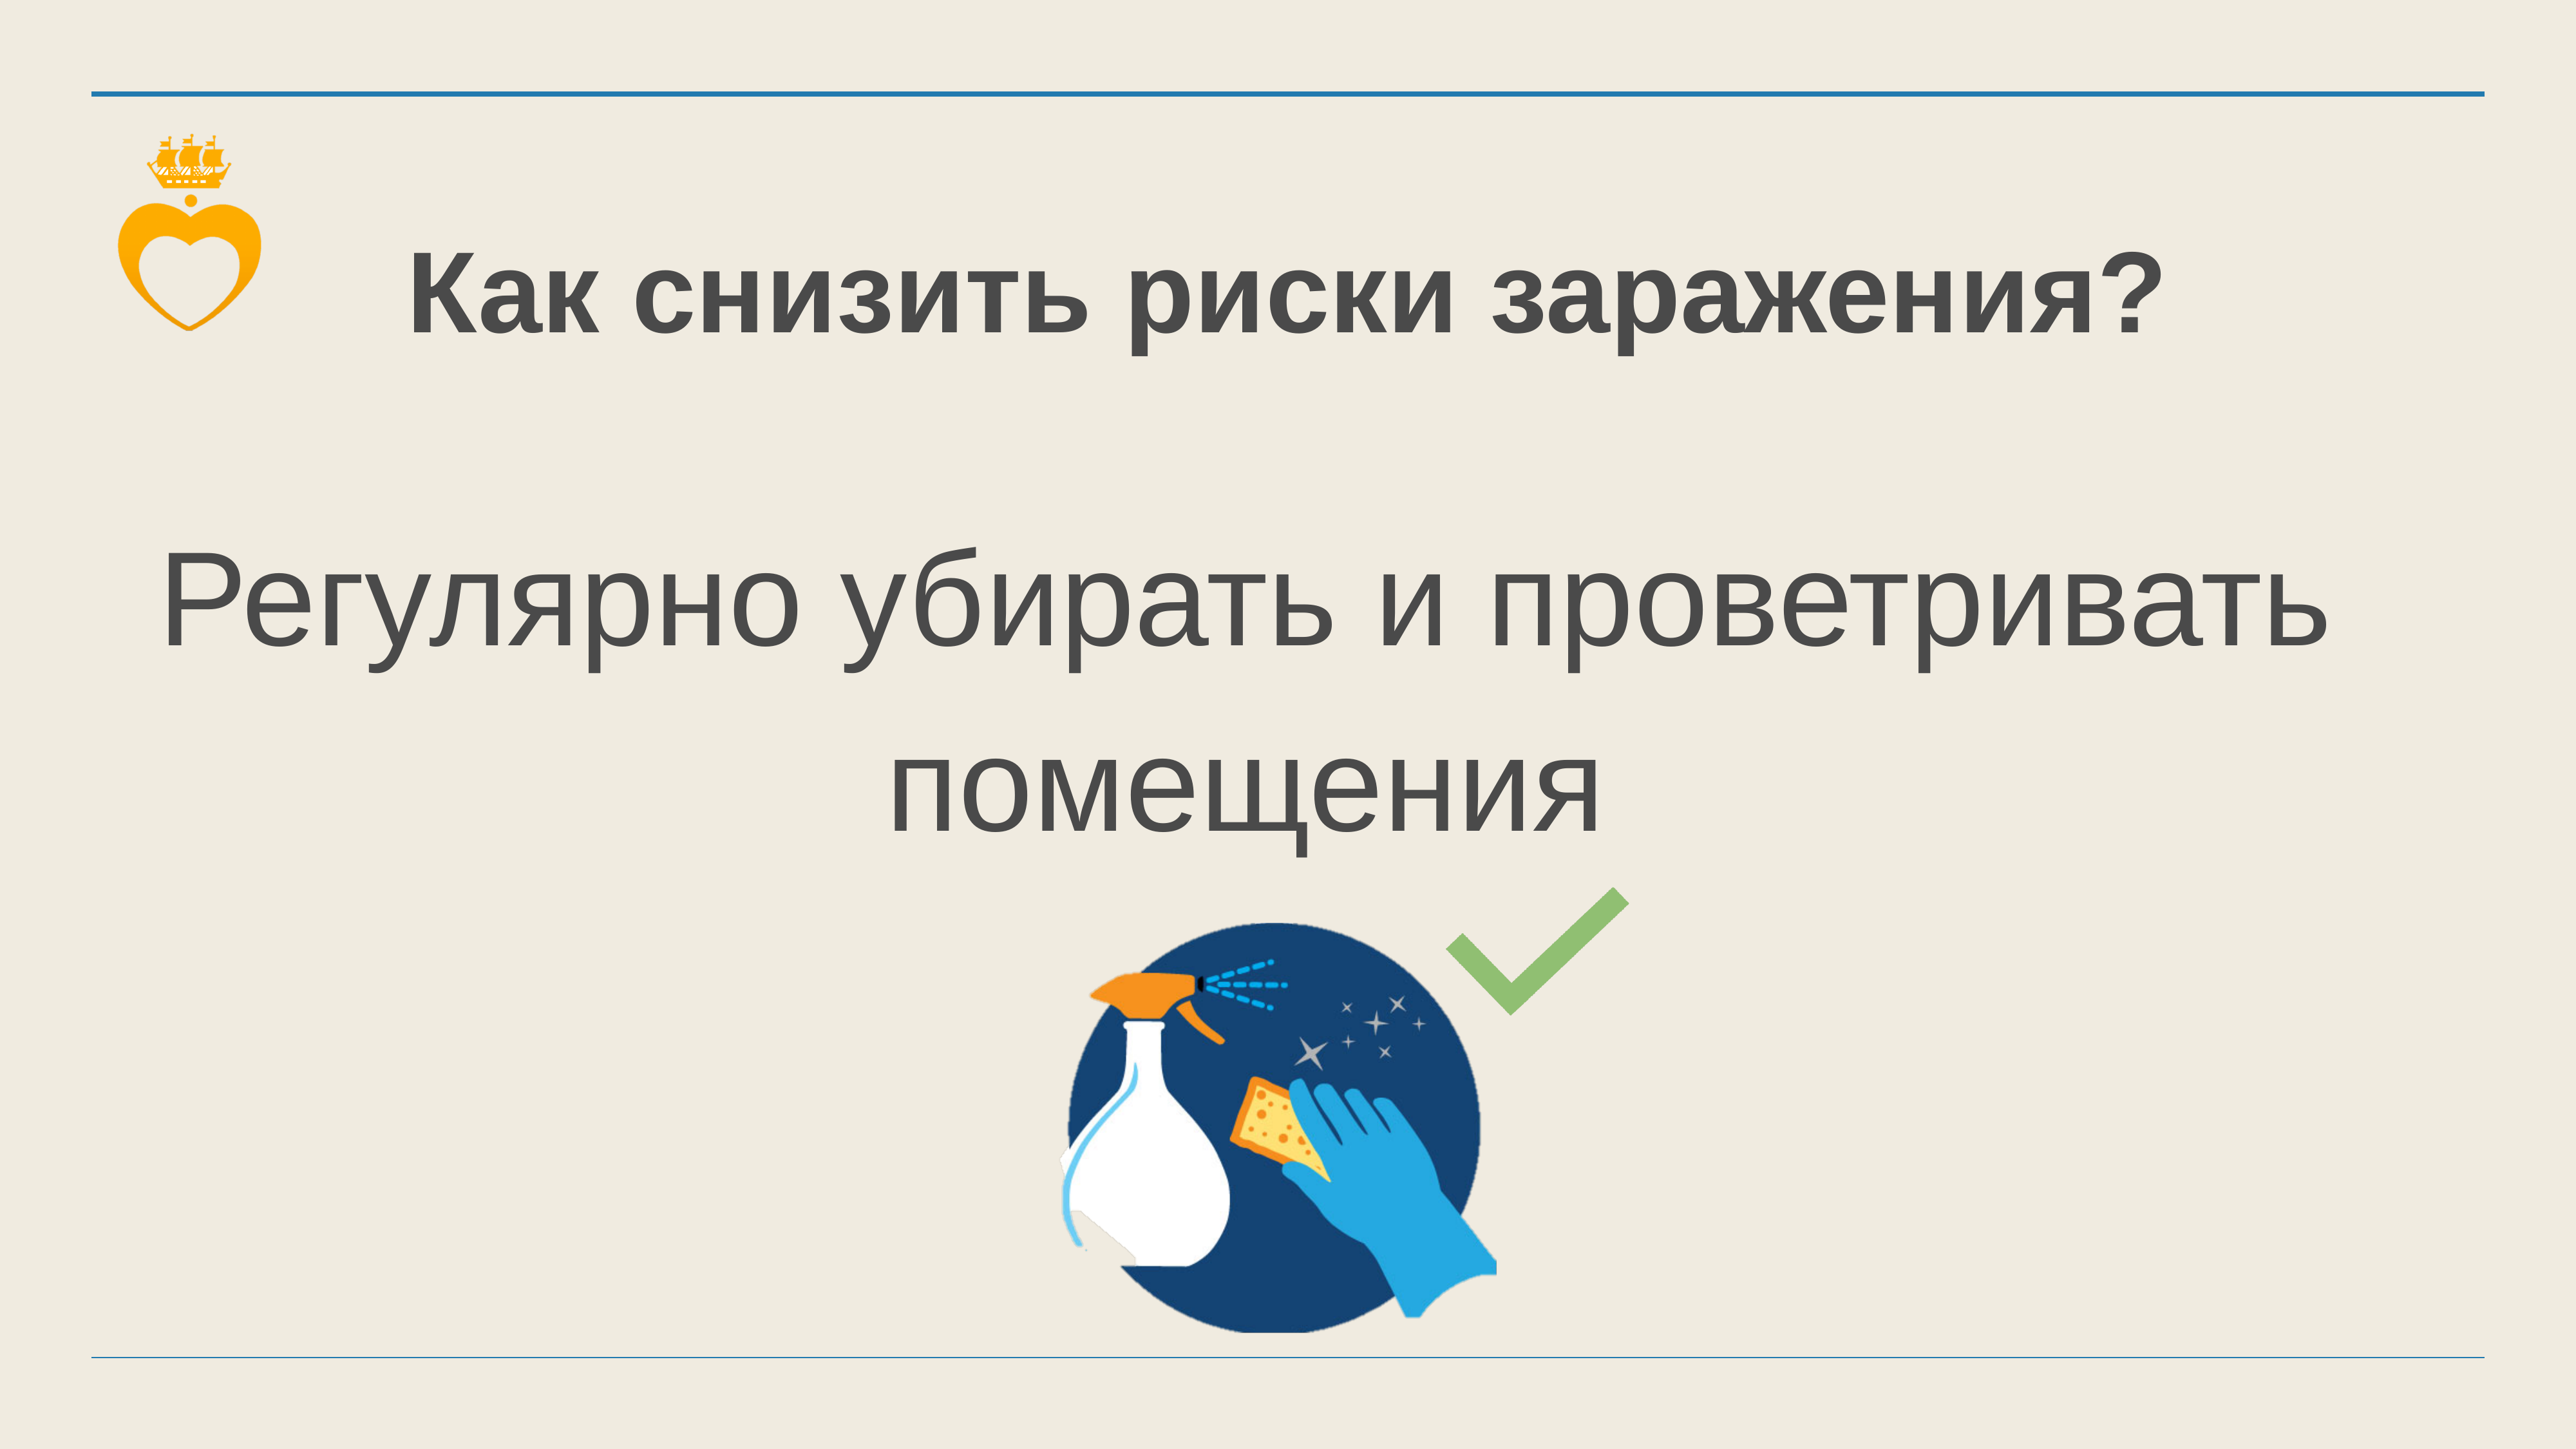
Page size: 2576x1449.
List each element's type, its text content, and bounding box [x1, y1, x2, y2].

text_box Регулярно убирать и проветривать помещения [97, 412, 2394, 824]
title Как снизить риски заражения? [182, 100, 2394, 343]
picture [1054, 855, 1633, 1336]
picture [73, 115, 301, 344]
